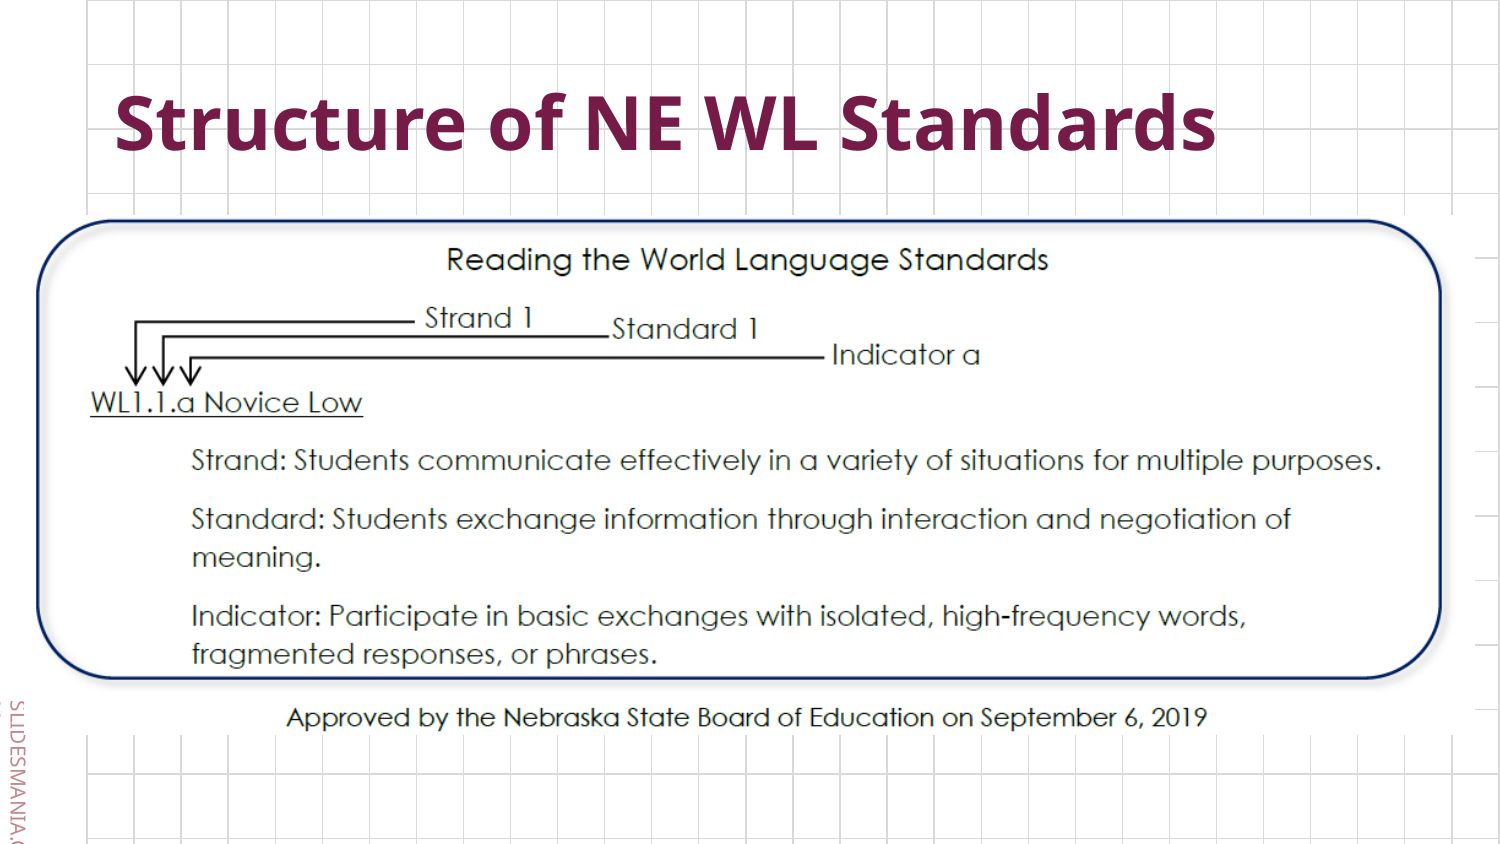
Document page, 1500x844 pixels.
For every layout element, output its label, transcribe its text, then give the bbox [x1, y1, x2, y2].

title Structure of NE WL Standards [103, 44, 1397, 208]
picture [24, 215, 1476, 735]
